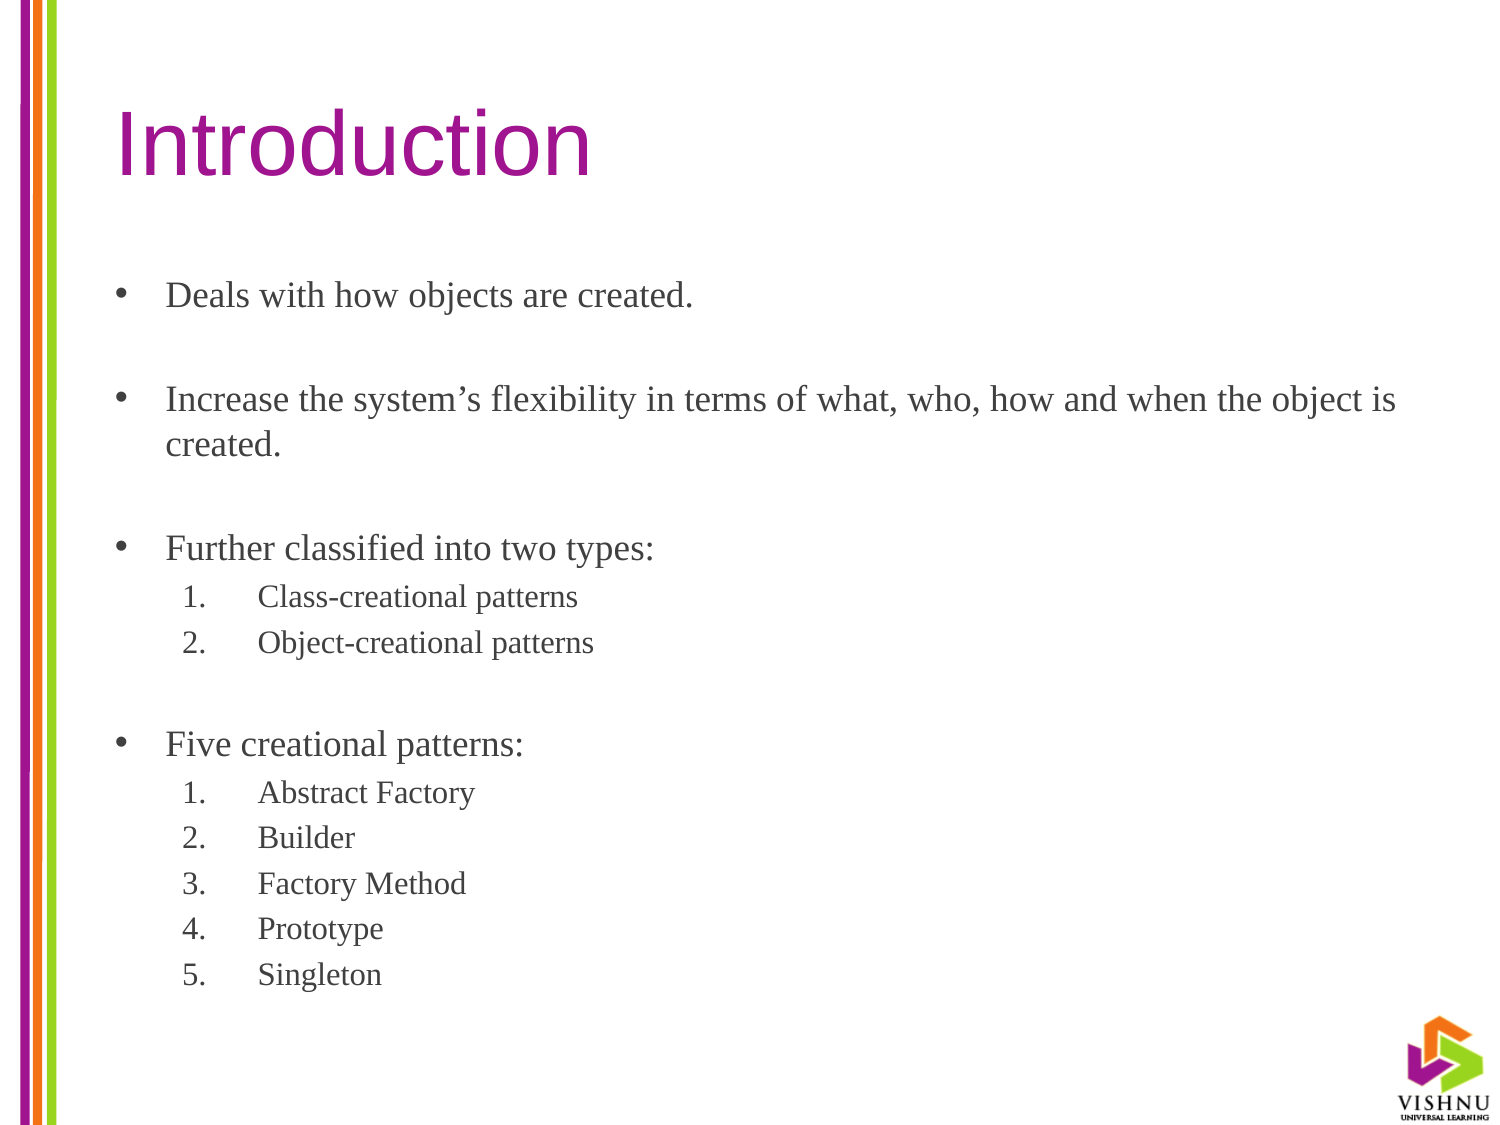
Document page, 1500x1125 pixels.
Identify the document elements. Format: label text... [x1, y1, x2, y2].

title Introduction [99, 45, 1425, 233]
list Deals with how objects are created. Increase the system’s flexibility in terms of what, who, how and when the object is created. Further classified into two types: Class-creational patterns Object-creational patterns Five creational patterns: Abstract Factory Builder Factory Method Prototype Singleton [99, 262, 1425, 1005]
picture [1387, 1012, 1500, 1125]
